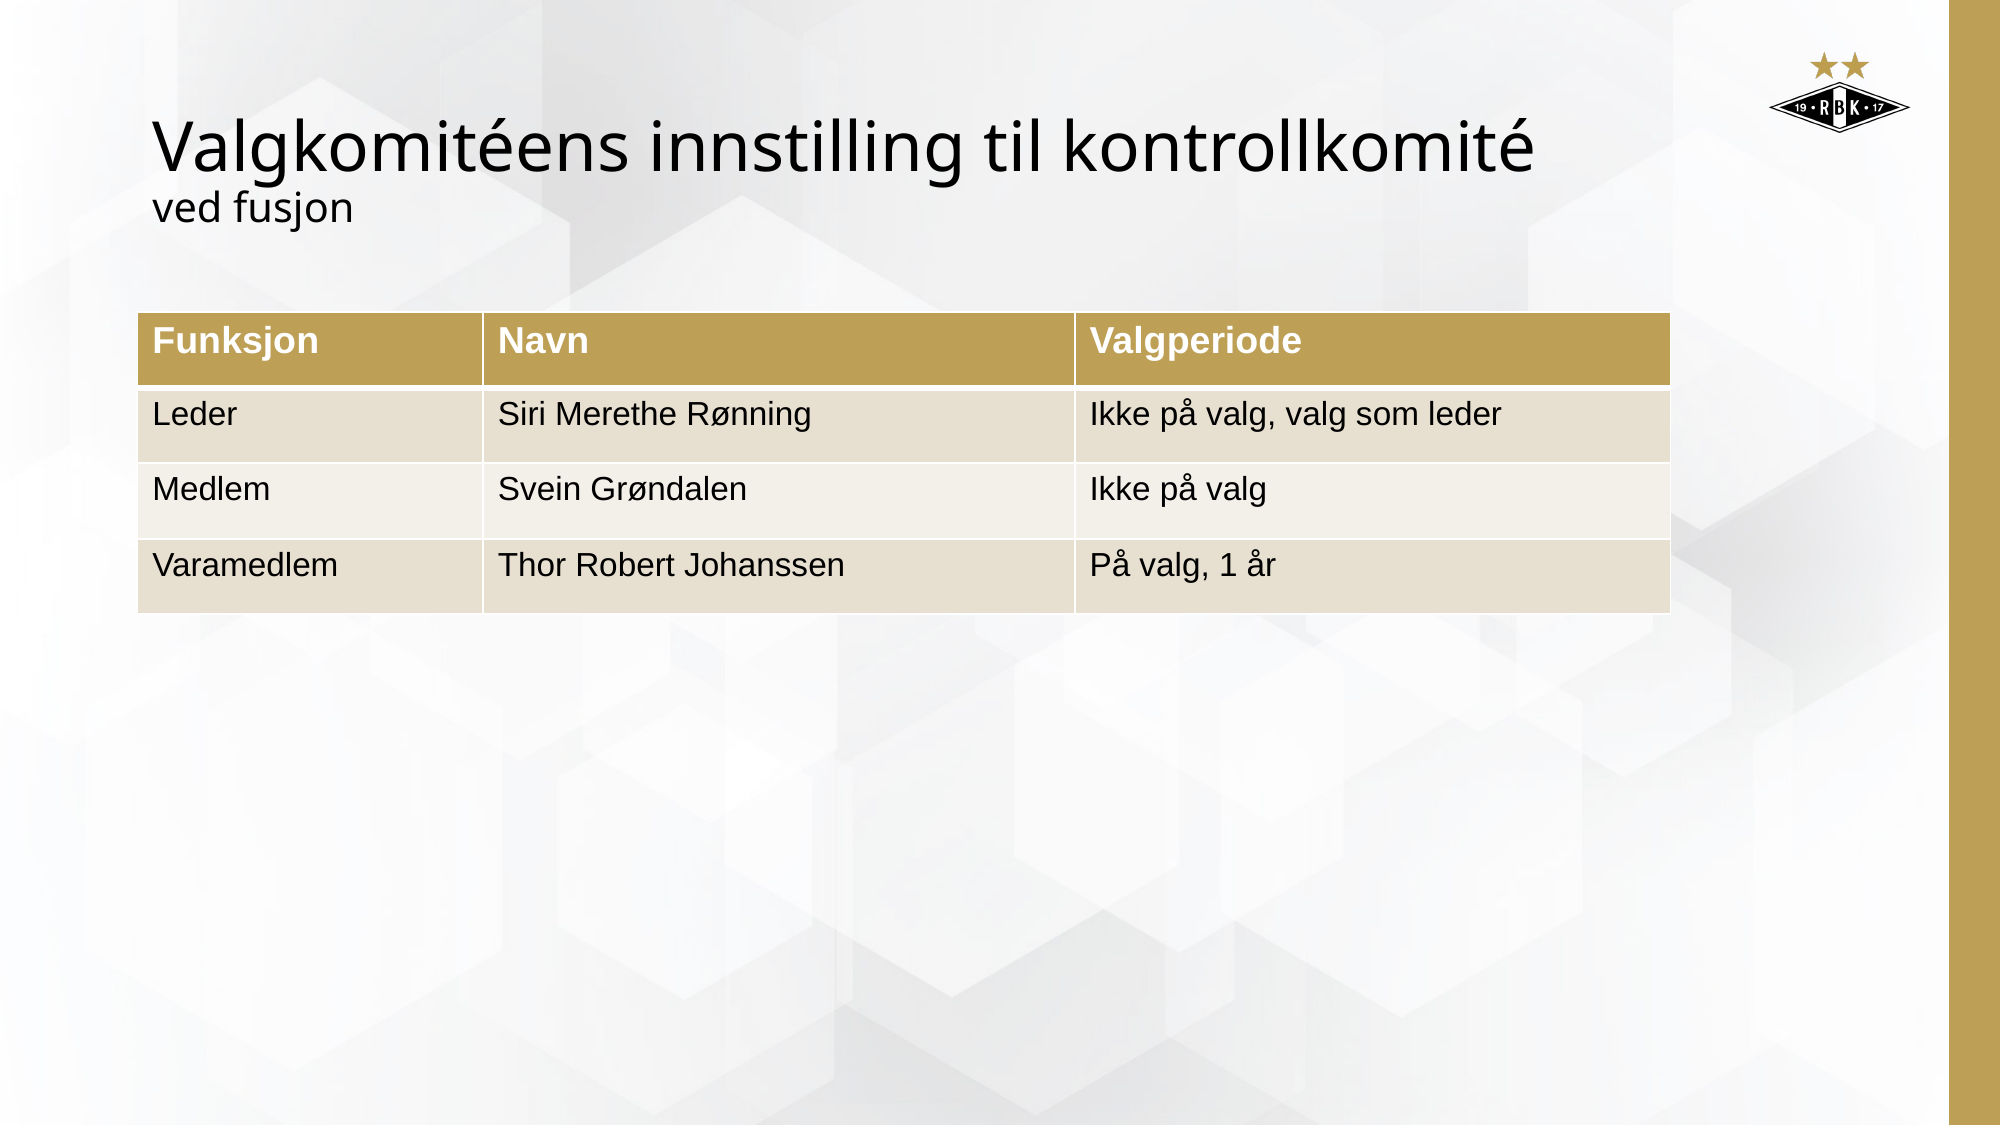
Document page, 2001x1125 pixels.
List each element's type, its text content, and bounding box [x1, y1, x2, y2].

title Valgkomitéens innstilling til kontrollkomité ved fusjon [137, 60, 1715, 239]
table_cell Thor Robert Johanssen [484, 540, 1074, 613]
table_cell Ikke på valg, valg som leder [1076, 391, 1670, 462]
picture [0, 0, 1949, 1125]
table_header Valgperiode [1076, 313, 1670, 385]
table_cell Leder [138, 391, 482, 462]
table_header Navn [484, 313, 1074, 385]
table_cell Varamedlem [138, 540, 482, 613]
table_cell På valg, 1 år [1076, 540, 1670, 613]
table_cell Siri Merethe Rønning [484, 391, 1074, 462]
table_cell Medlem [138, 464, 482, 538]
table_cell Svein Grøndalen [484, 464, 1074, 538]
table_header Funksjon [138, 313, 482, 385]
table_cell Ikke på valg [1076, 464, 1670, 538]
